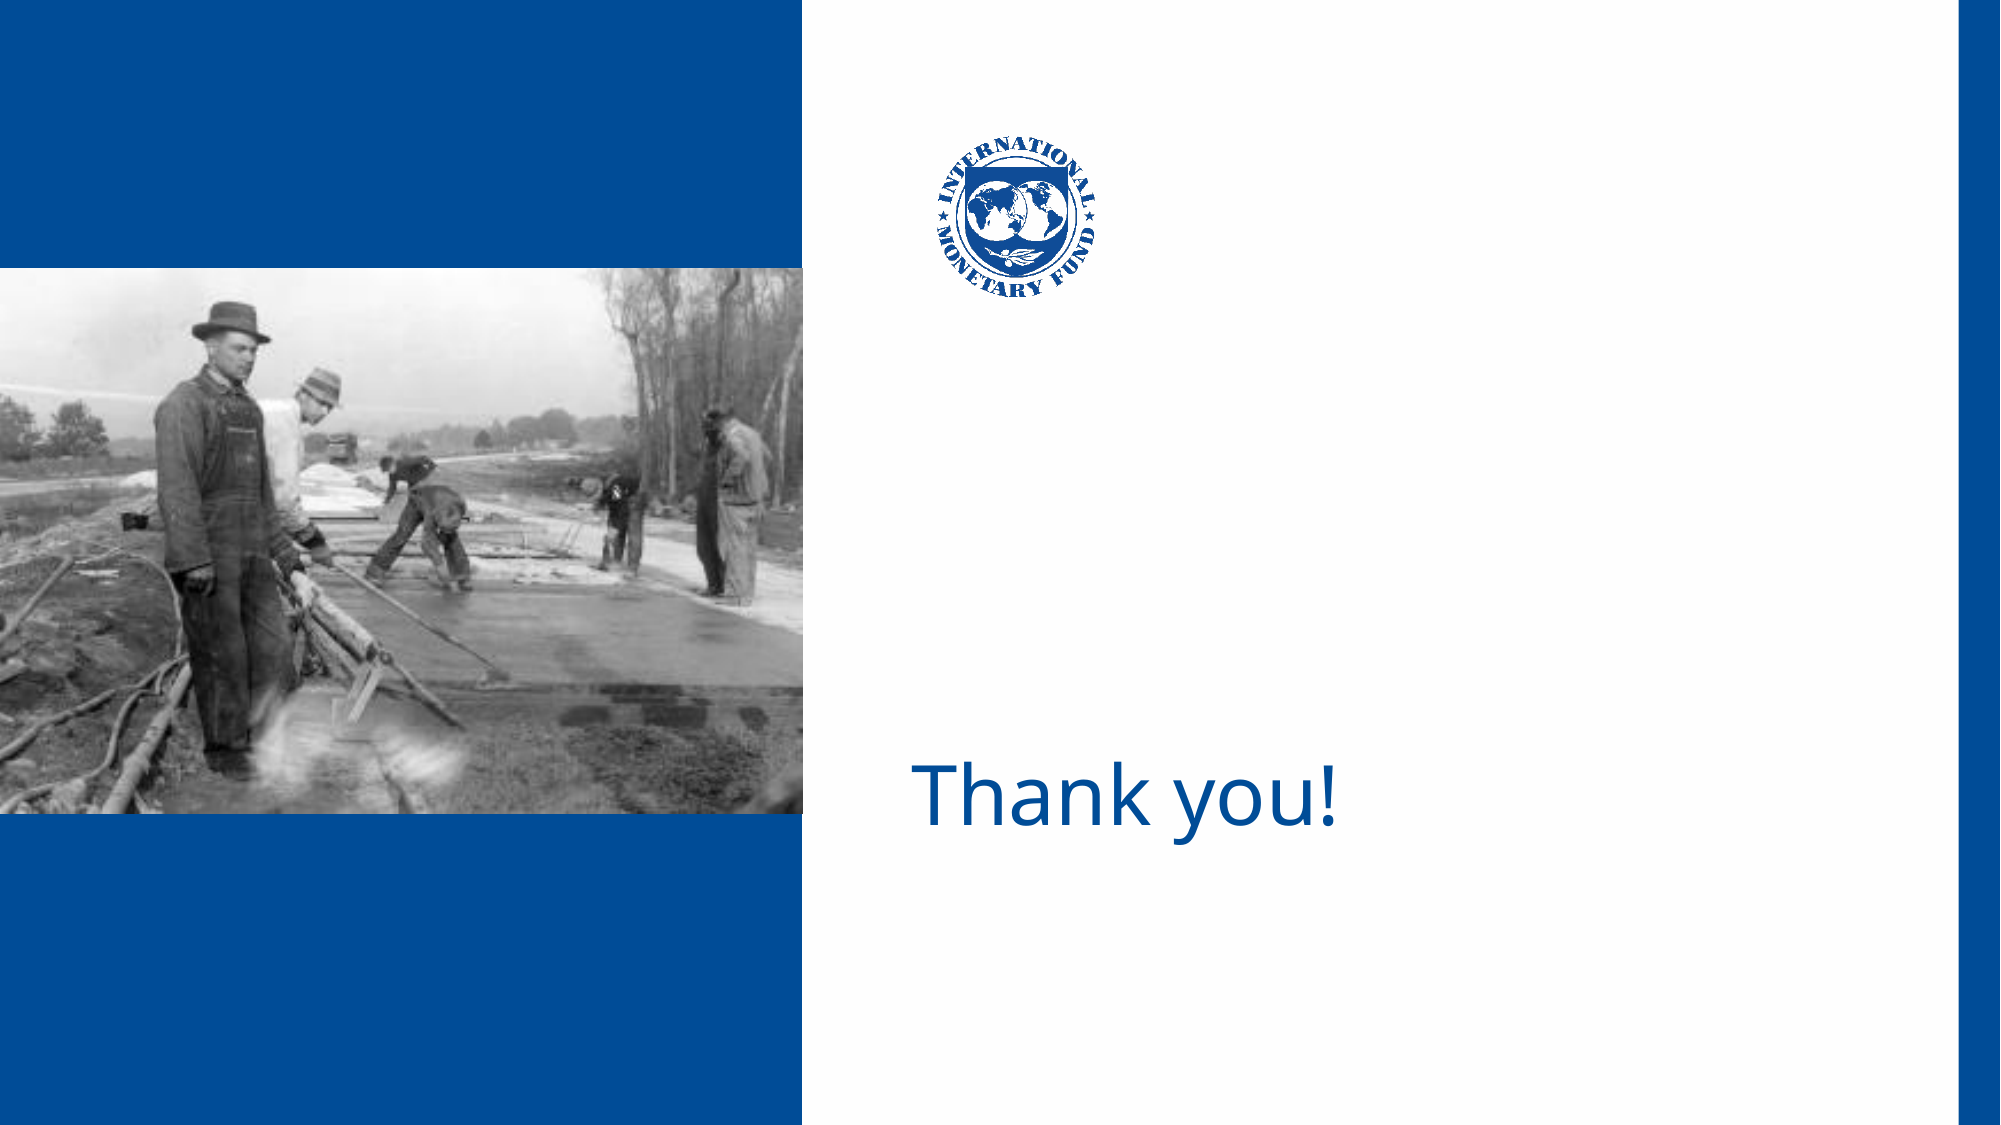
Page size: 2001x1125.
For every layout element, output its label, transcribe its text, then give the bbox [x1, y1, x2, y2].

title Thank you! [911, 415, 1816, 852]
picture [0, 0, 803, 1125]
picture [914, 114, 1118, 319]
